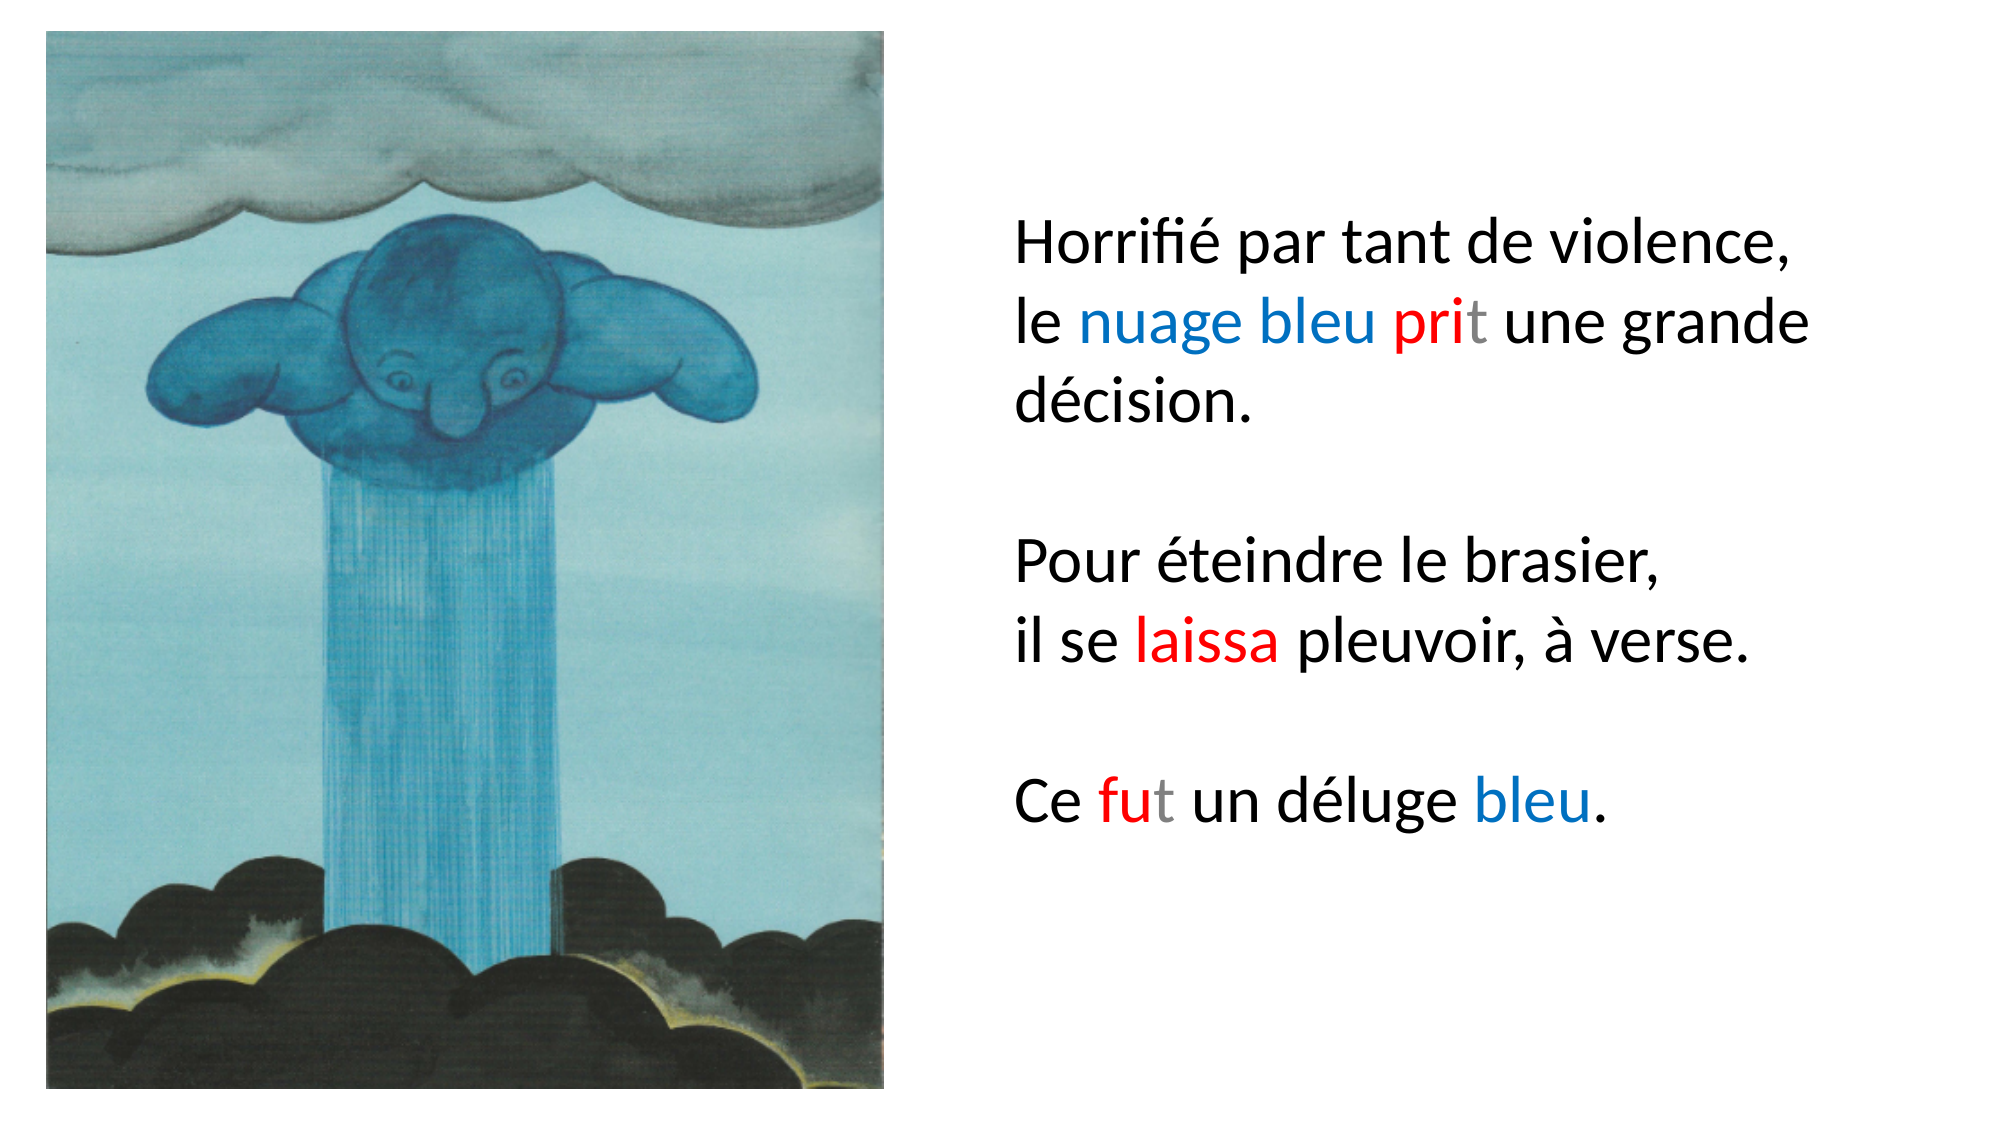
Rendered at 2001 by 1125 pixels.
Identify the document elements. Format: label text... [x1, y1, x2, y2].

picture [46, 31, 884, 1089]
text_box Horrifié par tant de violence, le nuage bleu prit une grande décision. Pour éteindre le brasier, il se laissa pleuvoir, à verse. Ce fut un déluge bleu. [999, 189, 1884, 844]
